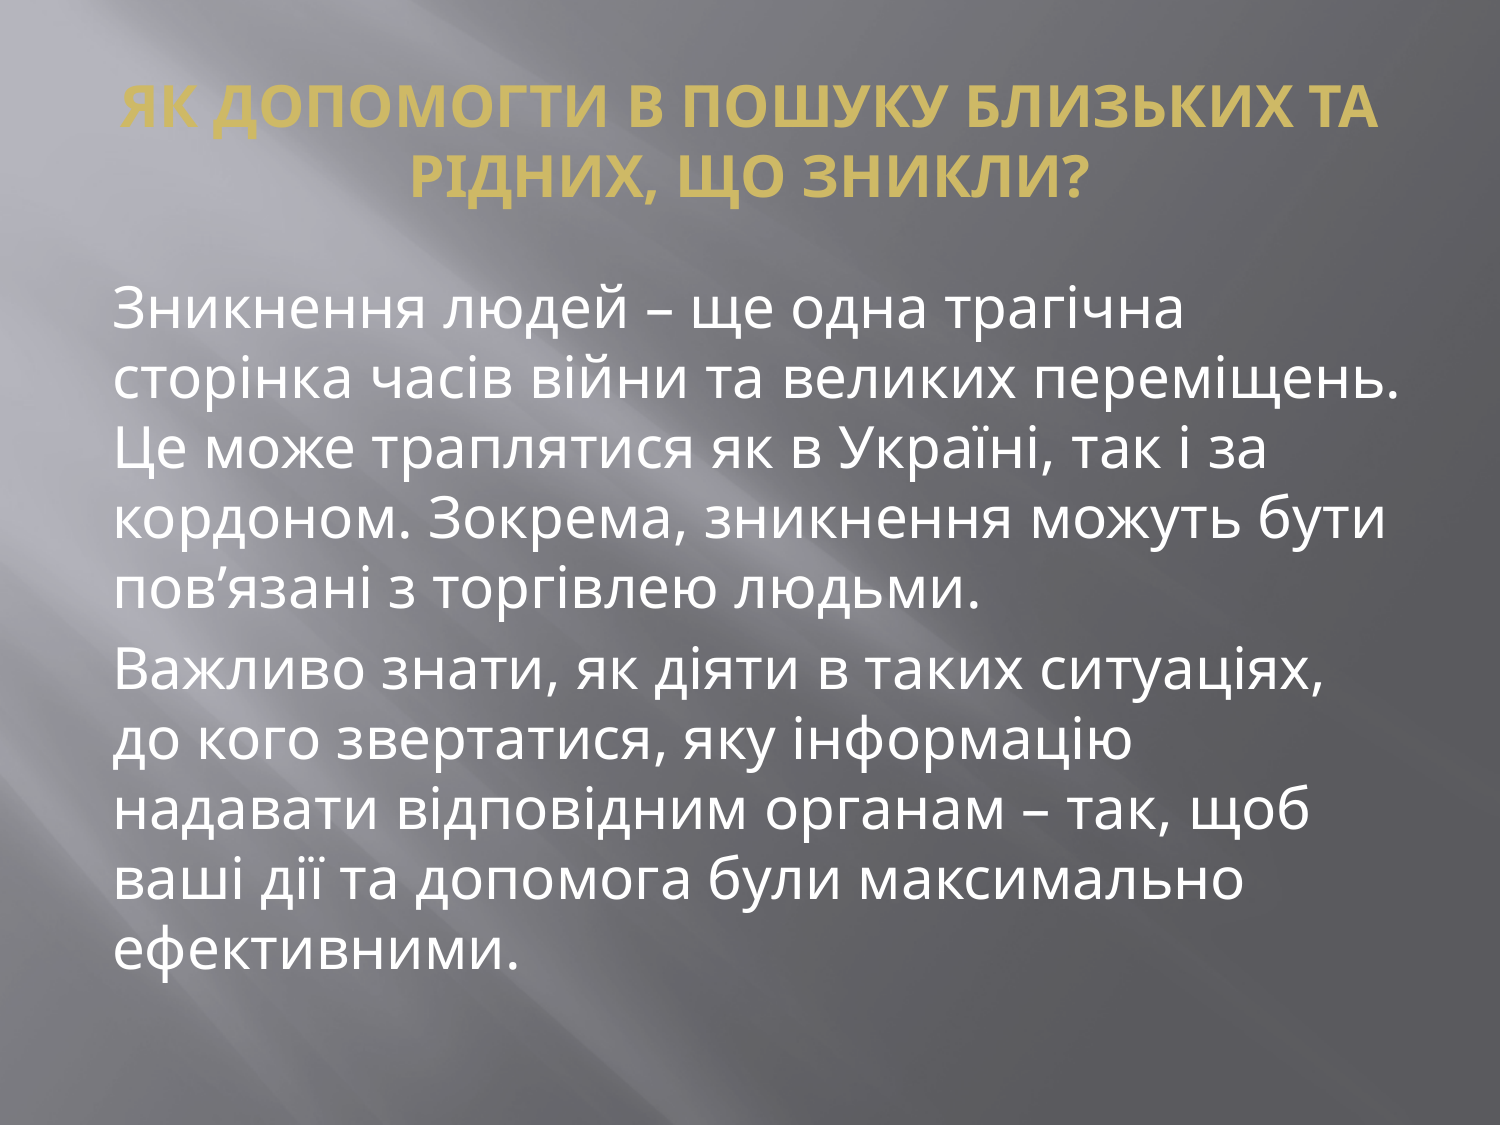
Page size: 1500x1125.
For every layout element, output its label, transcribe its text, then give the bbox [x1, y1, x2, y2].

list Зникнення людей – ще одна трагічна сторінка часів війни та великих переміщень. Це може траплятися як в Україні, так і за кордоном. Зокрема, зникнення можуть бути пов’язані з торгівлею людьми. Важливо знати, як діяти в таких ситуаціях, до кого звертатися, яку інформацію надавати відповідним органам – так, щоб ваші дії та допомога були максимально ефективними. [75, 262, 1425, 1035]
title Як допомогти в пошуку близьких та рідних, що зникли? [75, 45, 1425, 233]
